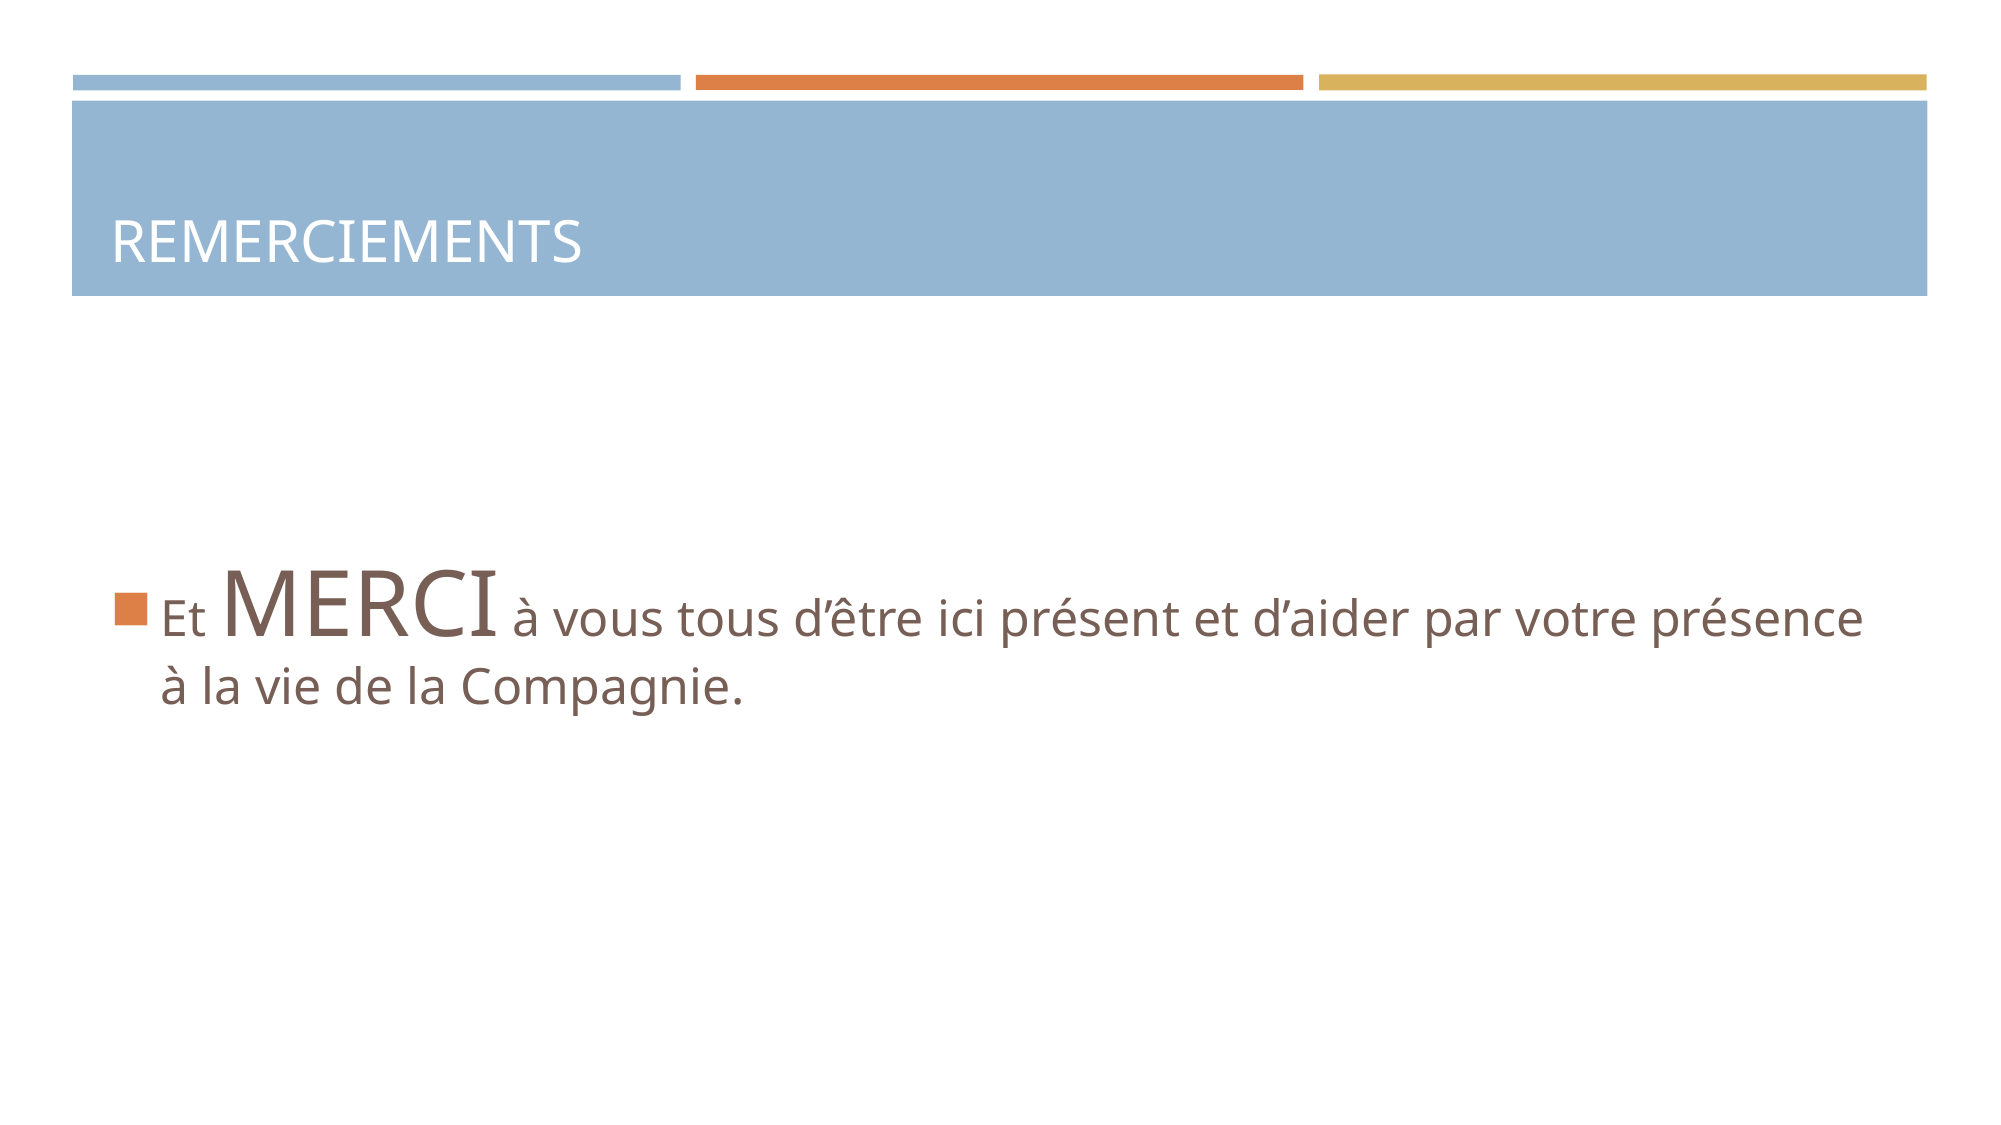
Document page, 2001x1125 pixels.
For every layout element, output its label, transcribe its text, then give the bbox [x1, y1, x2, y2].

title REMERCIEMENTS [95, 115, 1905, 282]
list Et MERCI à vous tous d’être ici présent et d’aider par votre présence à la vie de la Compagnie. [95, 357, 1905, 962]
